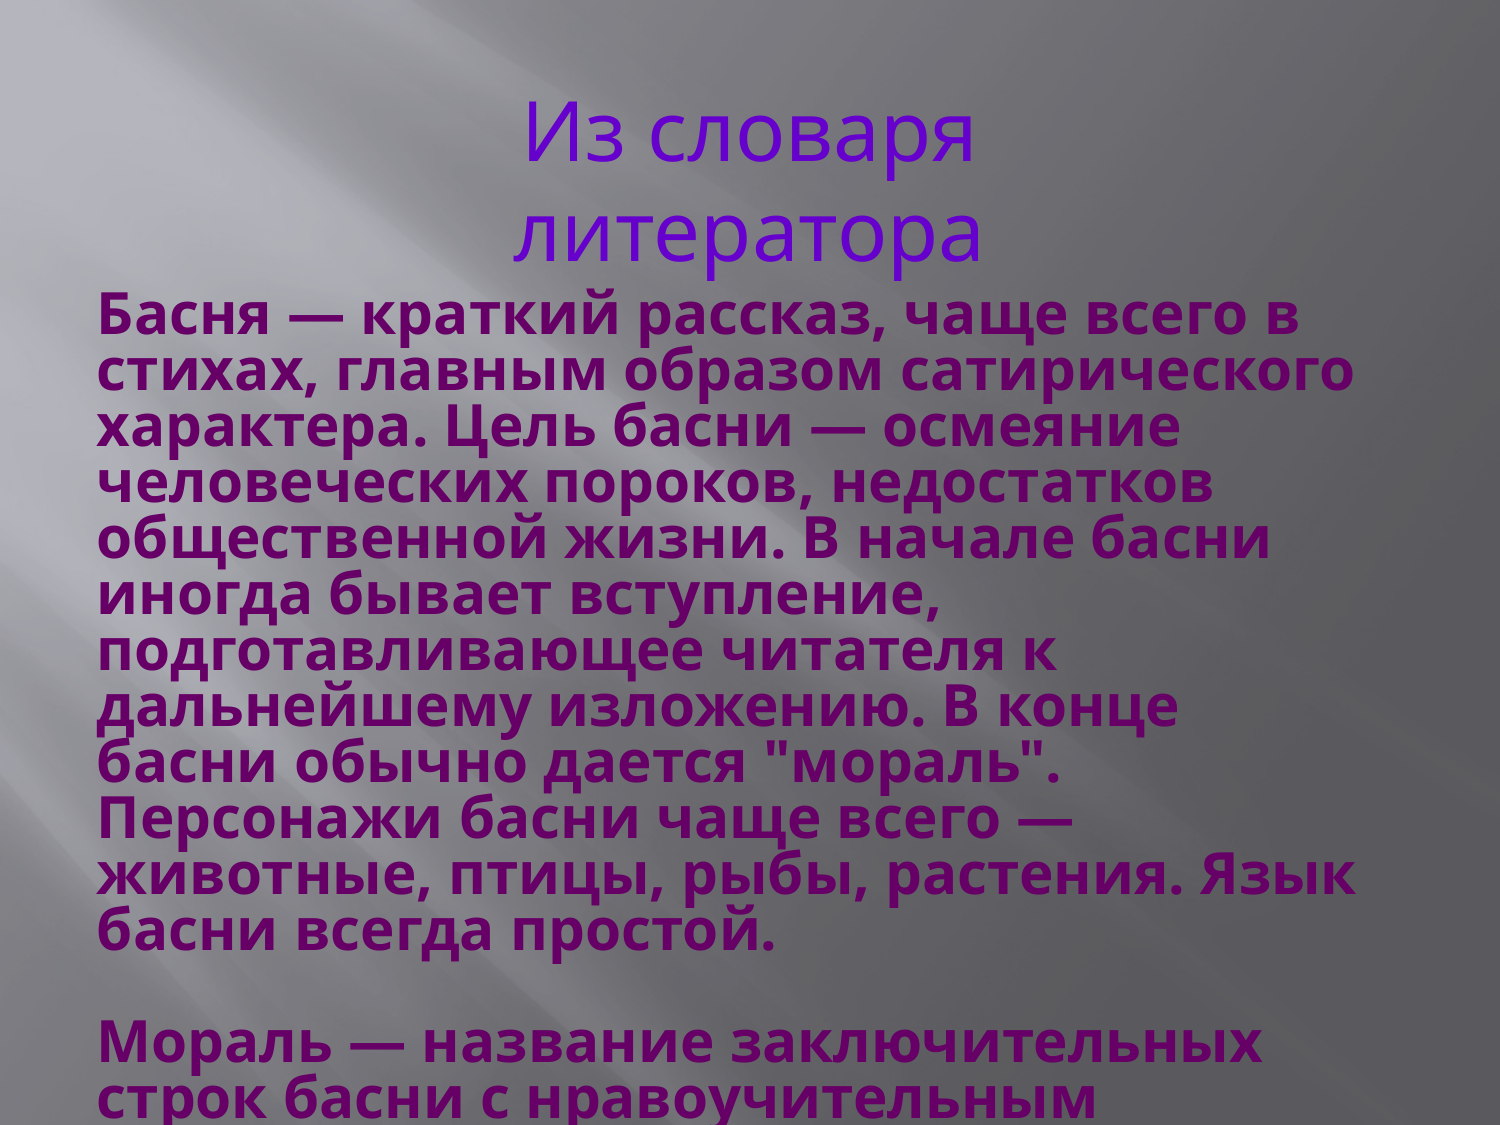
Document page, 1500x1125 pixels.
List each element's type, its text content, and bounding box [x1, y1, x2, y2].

text_box Басня — краткий рассказ, чаще всего в стихах, главным образом сатирического характера. Цель басни — осмеяние человеческих пороков, недостатков общественной жизни. В начале басни иногда бывает вступление, подготавливающее читателя к дальнейшему изложению. В конце басни обычно дается "мораль". Персонажи басни чаще всего — животные, птицы, рыбы, растения. Язык басни всегда простой. Мораль — название заключительных строк басни с нравоучительным выводом [82, 282, 1383, 1125]
text_box Из словаря литератора [281, 70, 1219, 285]
